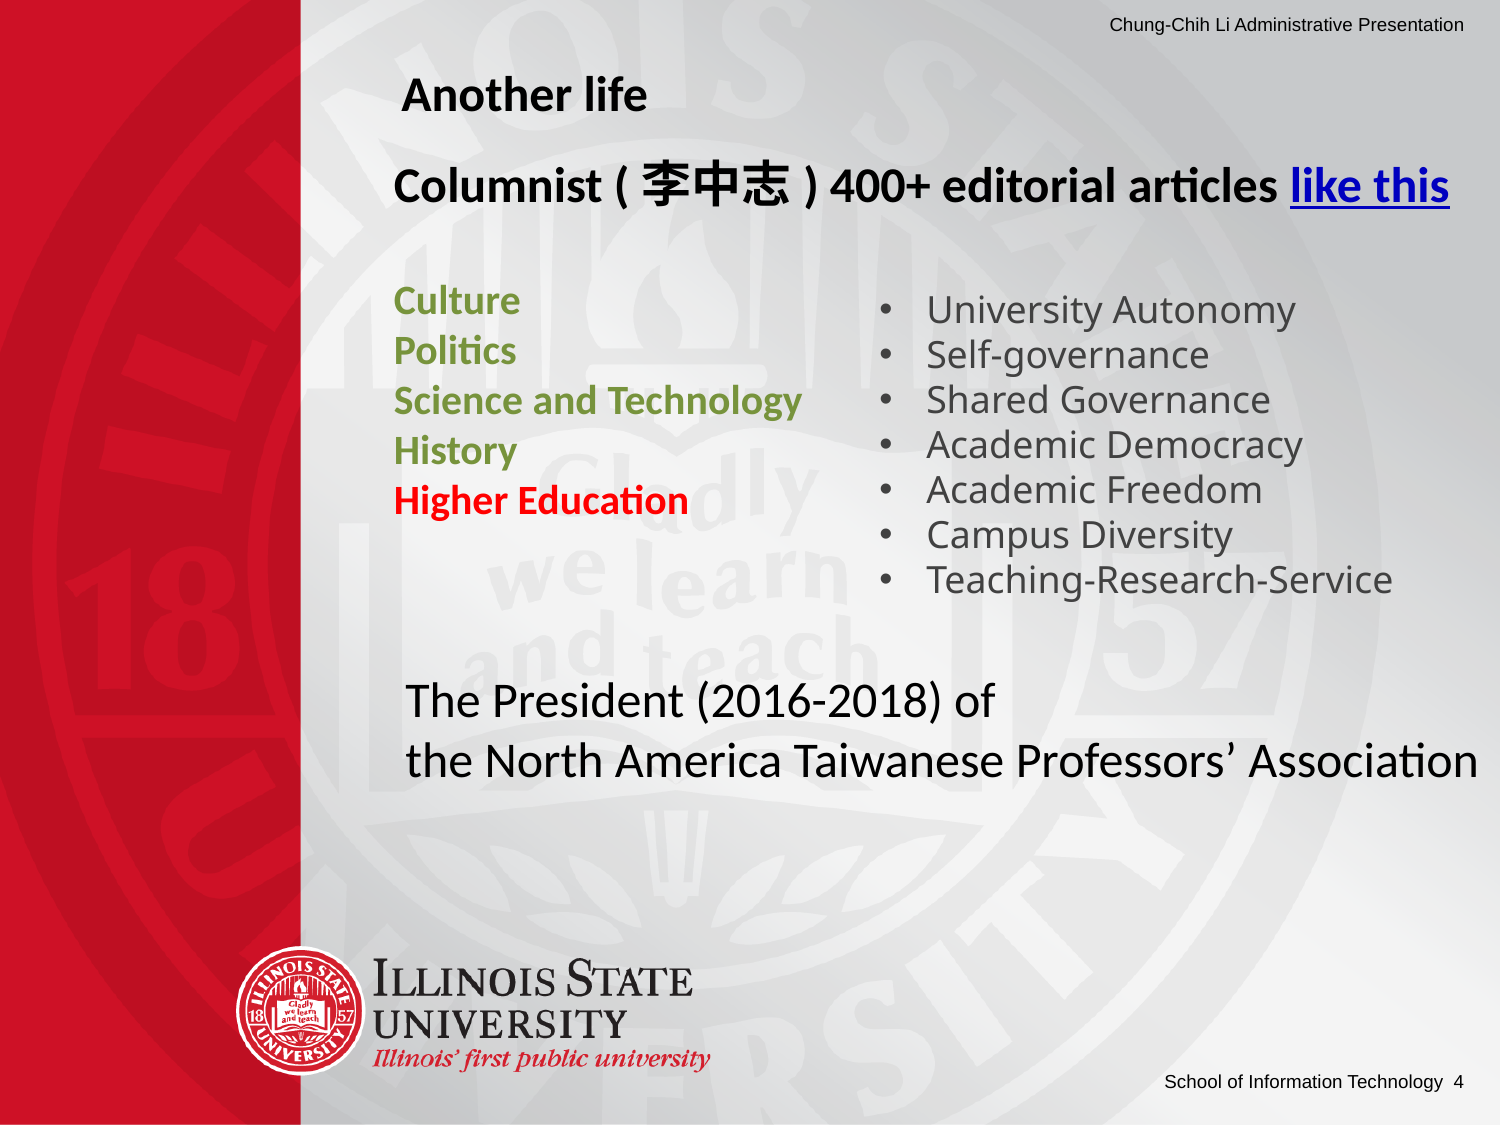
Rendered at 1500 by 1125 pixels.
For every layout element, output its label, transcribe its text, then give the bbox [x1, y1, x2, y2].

picture [0, 0, 1500, 1125]
text_box The President (2016-2018) of the North America Taiwanese Professors’ Association [390, 660, 1495, 795]
text_box Another life [386, 53, 664, 129]
text_box Columnist (李中志) 400+ editorial articles like this Culture Politics Science and Technology History Higher Education [378, 145, 1465, 591]
text_box University Autonomy Self-governance Shared Governance Academic Democracy Academic Freedom Campus Diversity Teaching-Research-Service [864, 279, 1459, 609]
